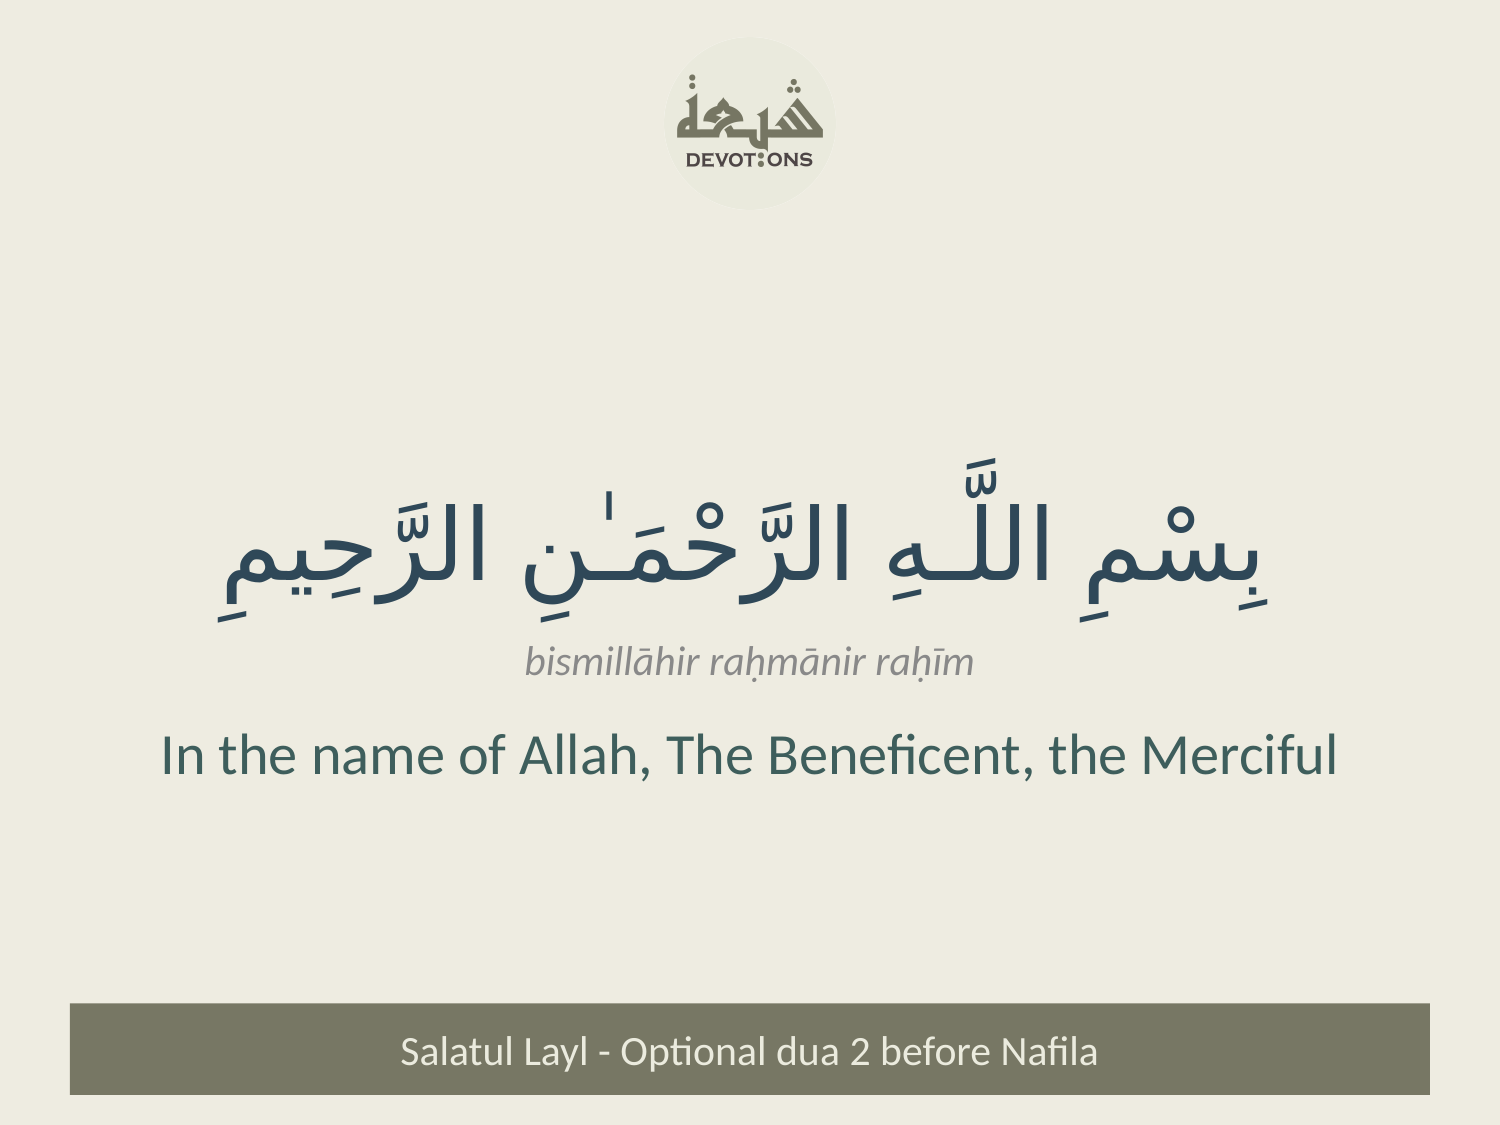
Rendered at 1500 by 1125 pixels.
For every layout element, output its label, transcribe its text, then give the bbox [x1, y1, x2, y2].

picture [656, 29, 844, 203]
list Salatul Layl - Optional dua 2 before Nafila [69, 1003, 1430, 1095]
list بِسْمِ اللَّـهِ الرَّحْمَـٰنِ الرَّحِيمِ bismillāhir raḥmānir raḥīm In the name of Allah, The Beneficent, the Merciful [69, 203, 1430, 1003]
